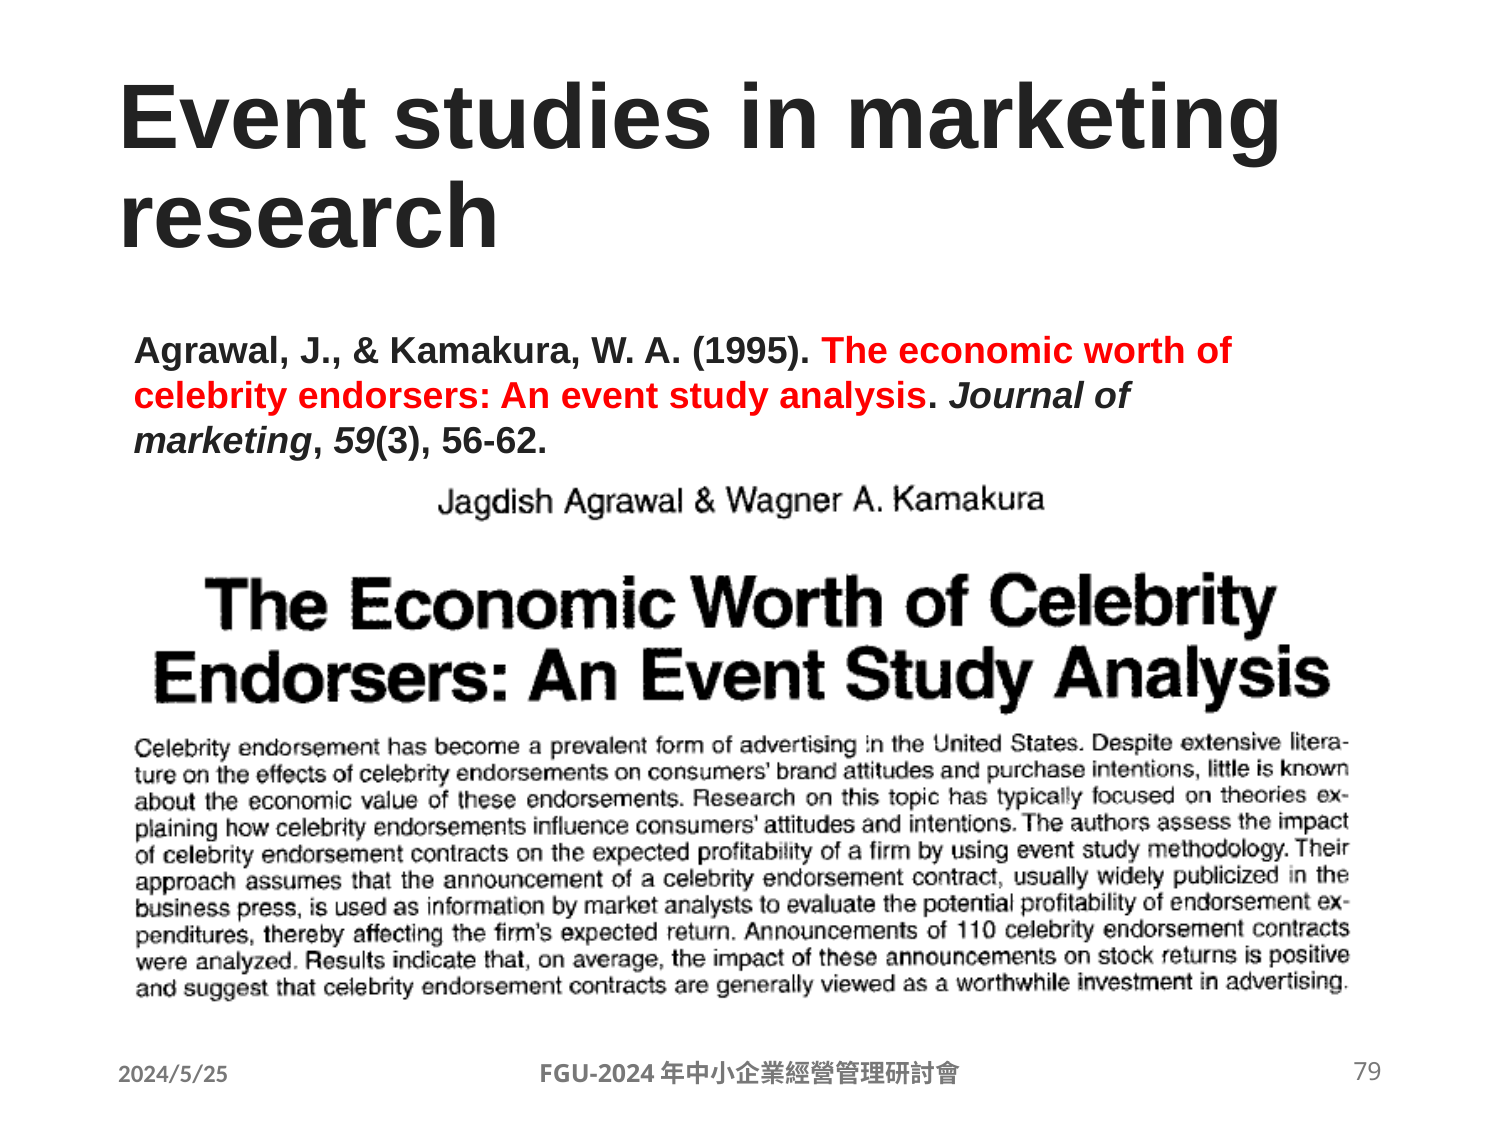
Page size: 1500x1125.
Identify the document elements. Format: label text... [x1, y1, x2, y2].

footer FGU-2024年中小企業經營管理研討會 [496, 1042, 1004, 1103]
text_box Agrawal, J., & Kamakura, W. A. (1995). The economic worth of celebrity endorsers: An event study analysis. Journal of marketing, 59(3), 56-62. [118, 318, 1331, 457]
slide_number 79 [1059, 1042, 1397, 1103]
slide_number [103, 1042, 441, 1103]
title Event studies in marketing research [103, 59, 1397, 278]
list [102, 457, 1398, 1019]
